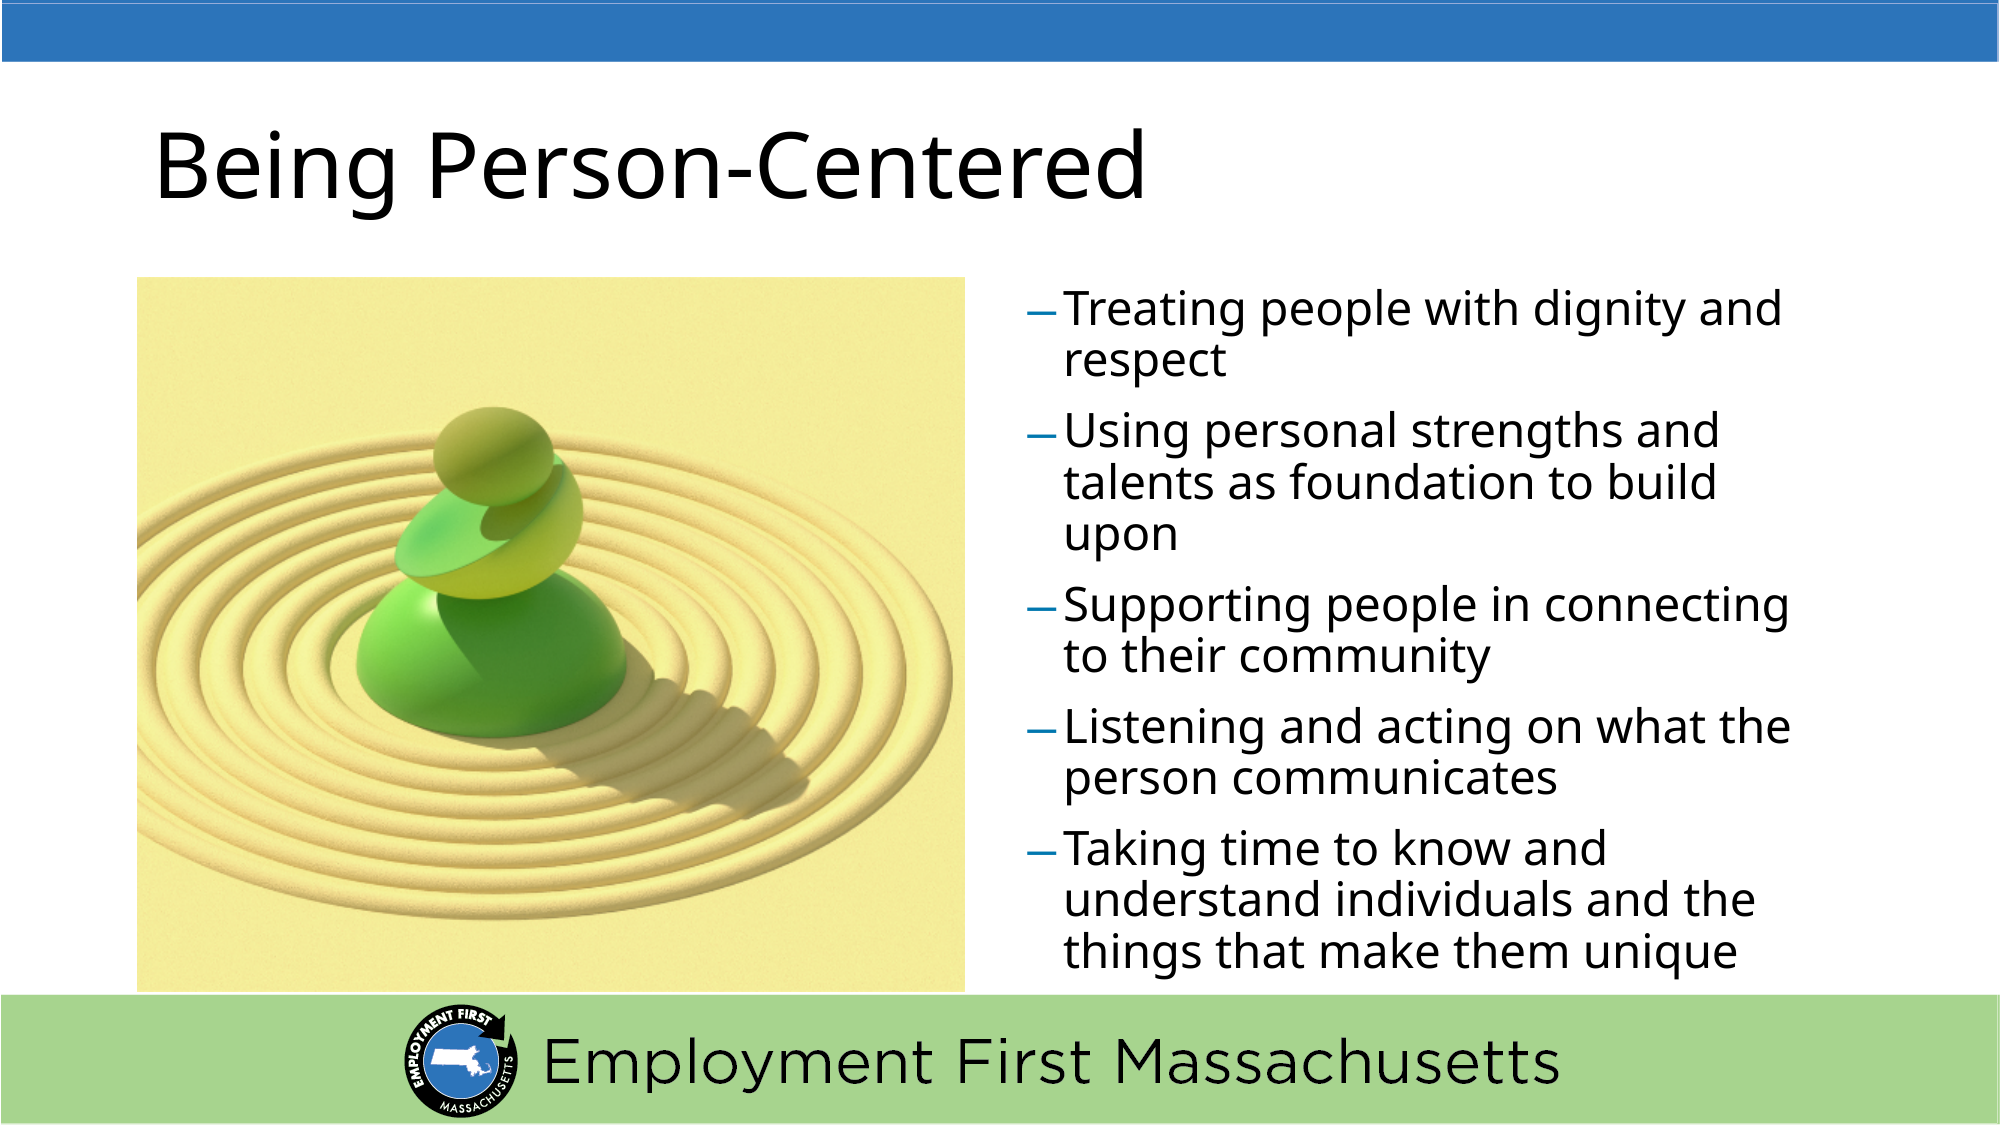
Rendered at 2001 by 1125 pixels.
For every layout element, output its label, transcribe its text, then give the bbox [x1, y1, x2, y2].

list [136, 276, 966, 992]
picture [0, 0, 2000, 1125]
title Being Person-Centered [137, 59, 1863, 278]
list Treating people with dignity and respect Using personal strengths and talents as foundation to build upon Supporting people in connecting to their community Listening and acting on what the person communicates Taking time to know and understand individuals and the things that make them unique [1012, 277, 1863, 992]
